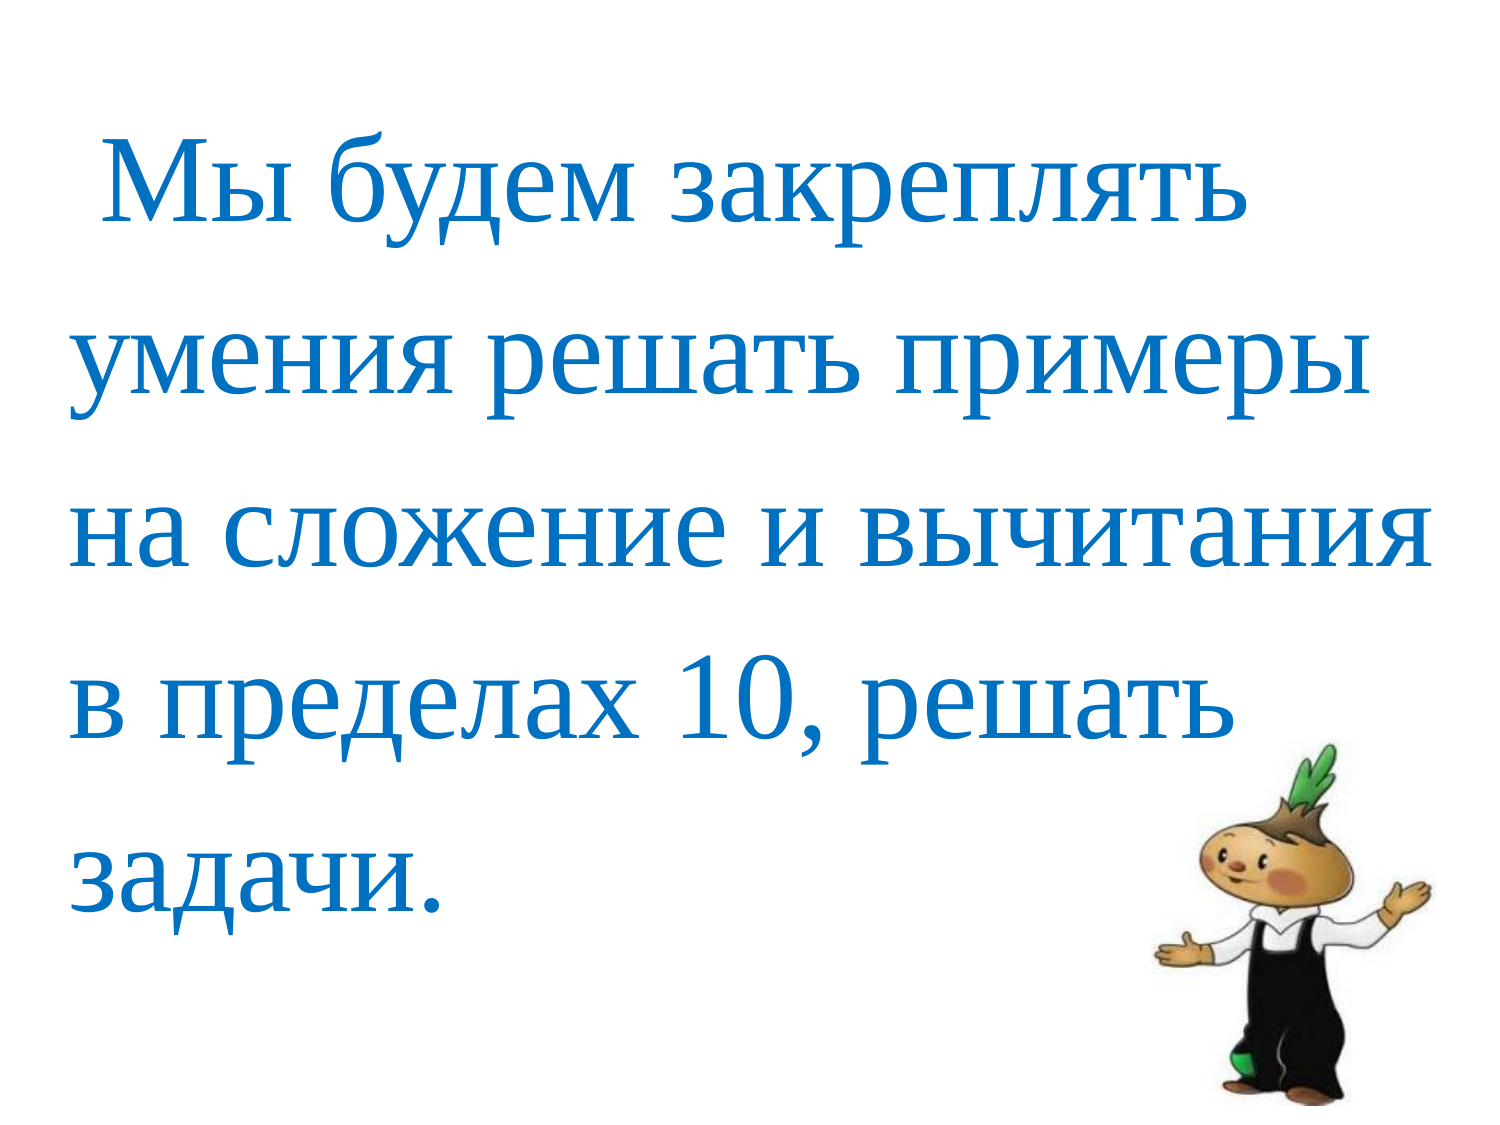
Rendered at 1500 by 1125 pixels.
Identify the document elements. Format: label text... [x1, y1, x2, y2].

list Мы будем закреплять умения решать примеры на сложение и вычитания в пределах 10, решать задачи. [53, 66, 1471, 1005]
picture [1151, 739, 1436, 1107]
